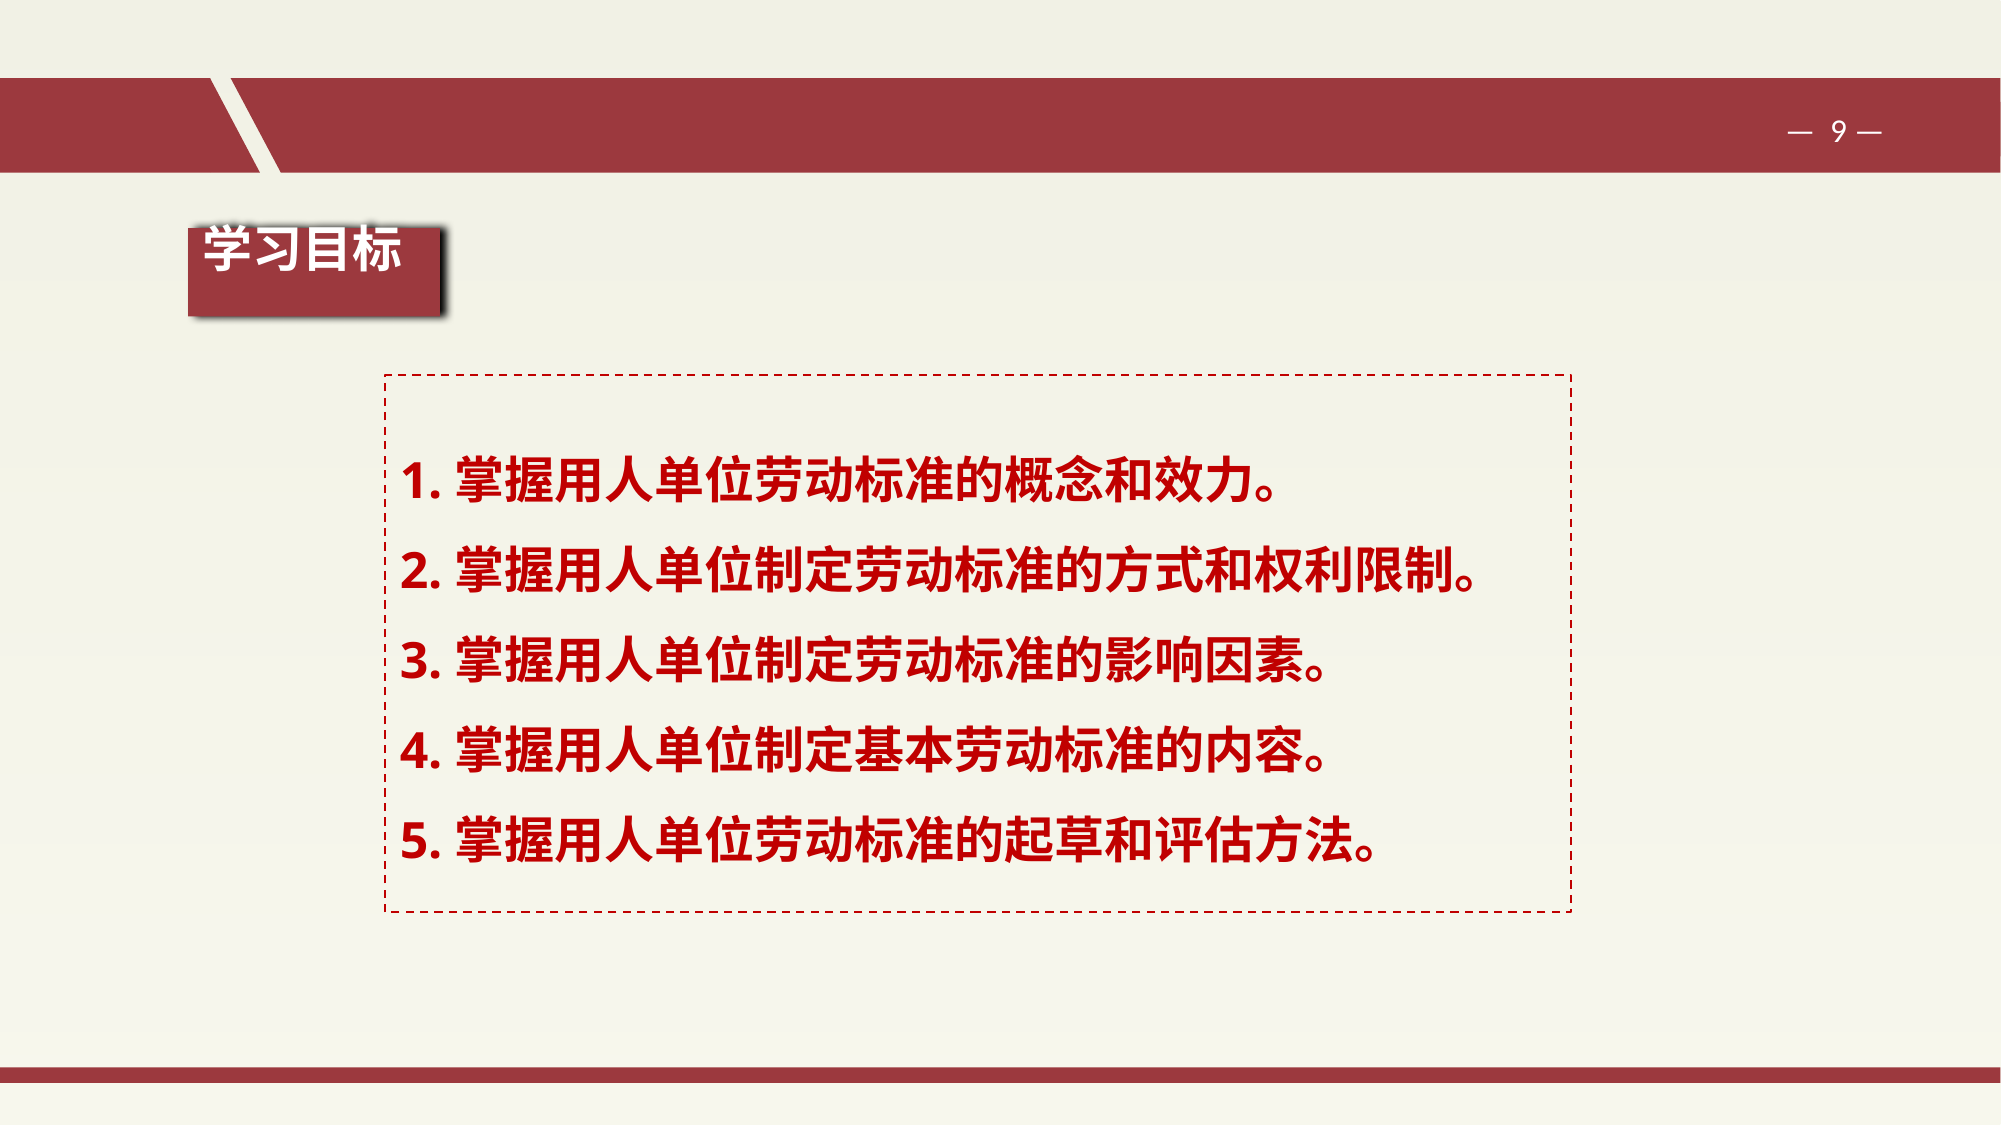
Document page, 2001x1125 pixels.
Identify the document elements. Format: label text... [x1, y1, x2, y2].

text_box 1.掌握用人单位劳动标准的概念和效力。 2.掌握用人单位制定劳动标准的方式和权利限制。 3.掌握用人单位制定劳动标准的影响因素。 4.掌握用人单位制定基本劳动标准的内容。 5.掌握用人单位劳动标准的起草和评估方法。 [383, 373, 1573, 915]
text_box 学习目标 [186, 226, 442, 319]
